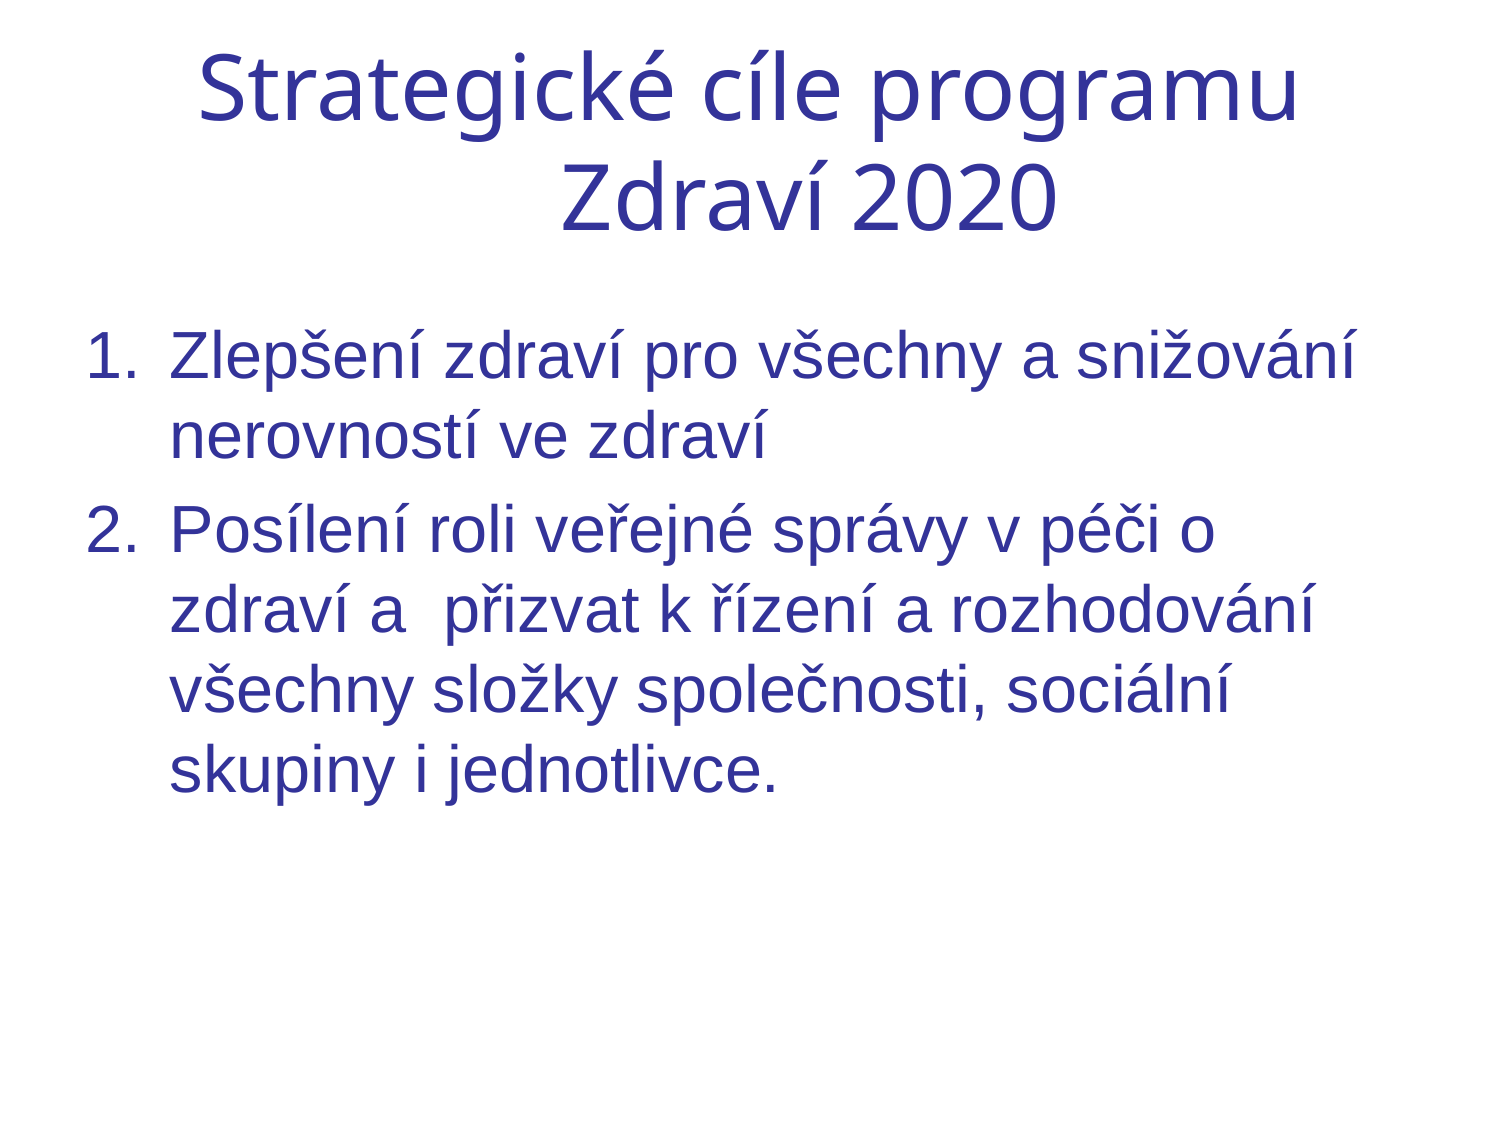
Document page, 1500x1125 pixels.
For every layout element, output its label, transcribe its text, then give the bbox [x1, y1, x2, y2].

title Strategické cíle programu Zdraví 2020 [75, 45, 1425, 233]
list Zlepšení zdraví pro všechny a snižování nerovností ve zdraví Posílení roli veřejné správy v péči o zdraví a přizvat k řízení a rozhodování všechny složky společnosti, sociální skupiny i jednotlivce. [70, 304, 1421, 1102]
